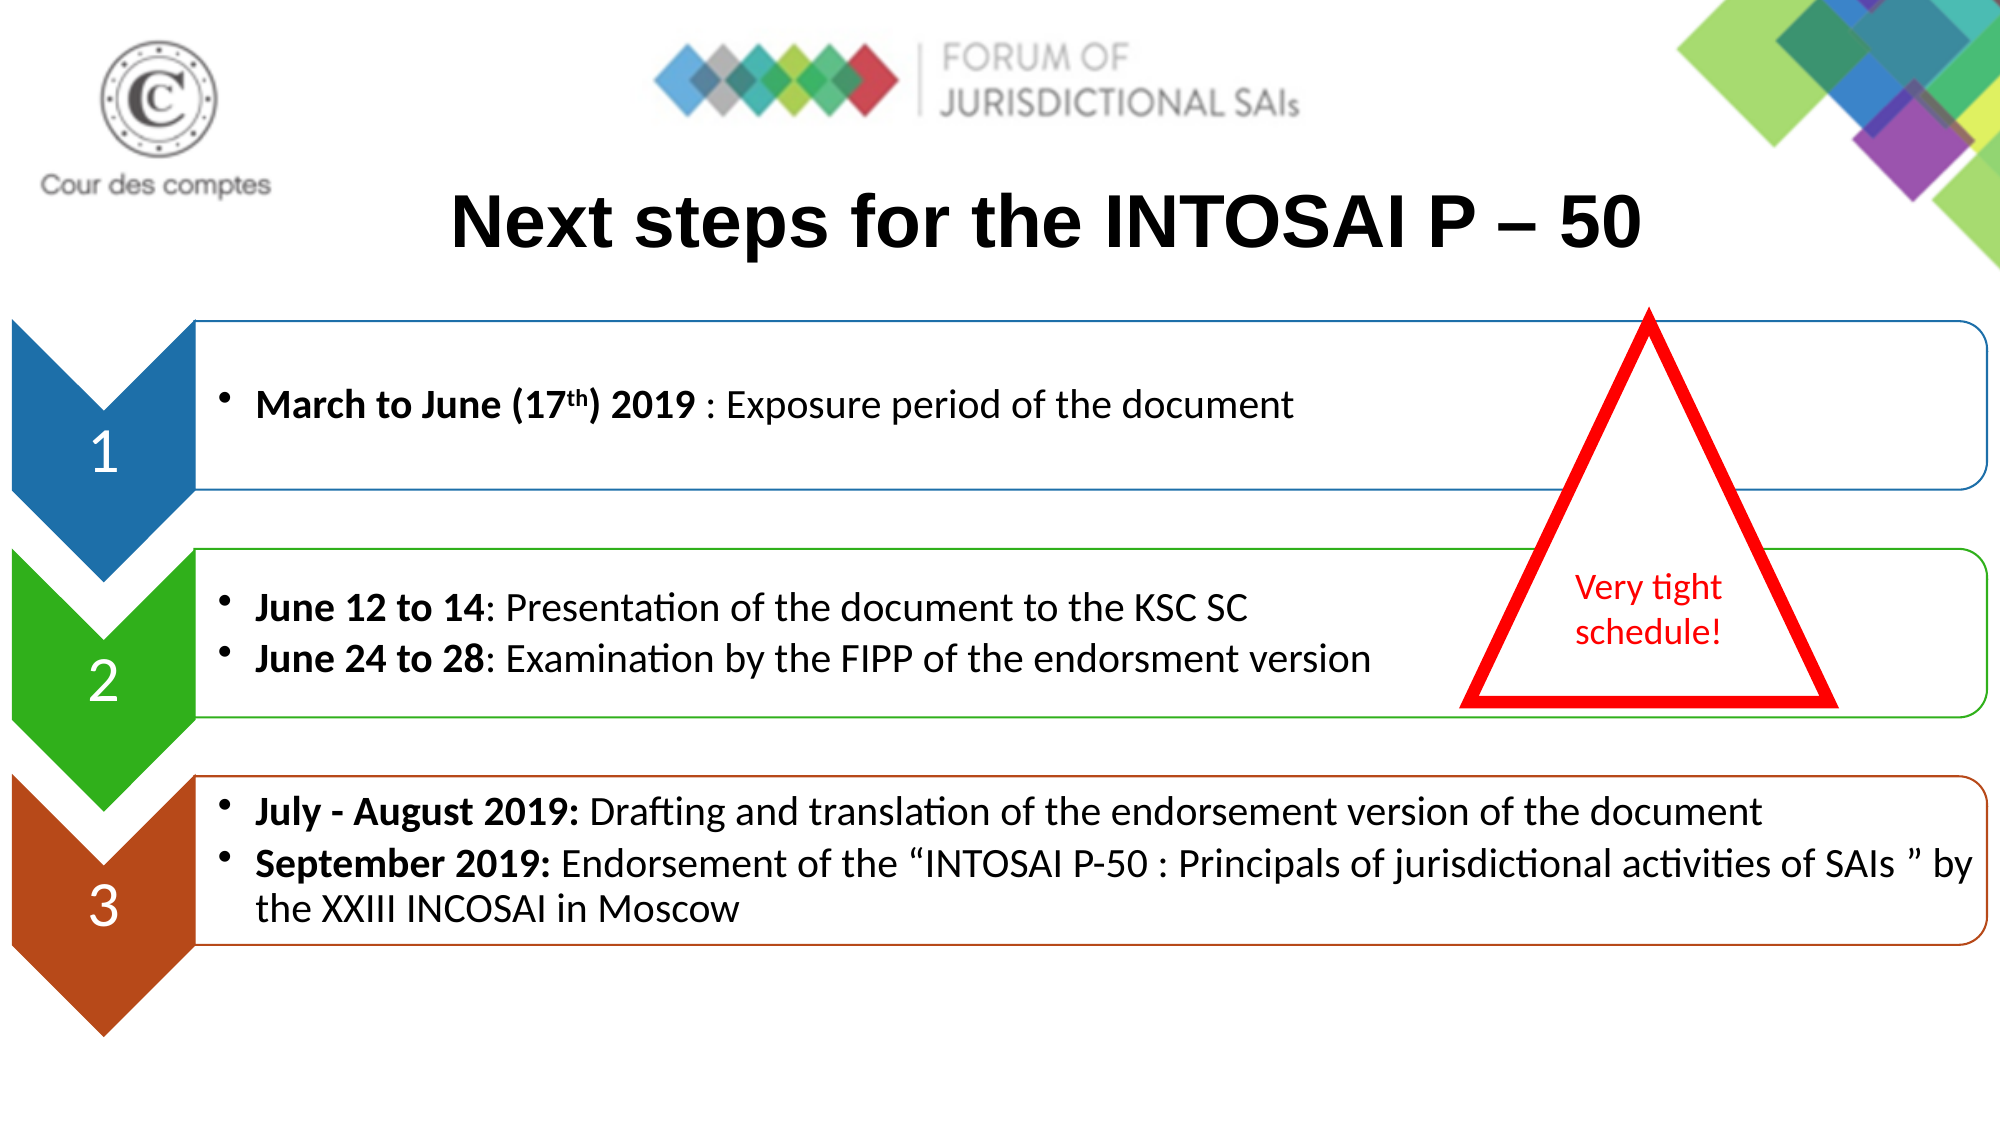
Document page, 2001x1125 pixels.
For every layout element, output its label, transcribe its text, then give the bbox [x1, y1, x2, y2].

title Next steps for the INTOSAI P – 50 [244, 164, 1850, 283]
list Main activities considered Developing an IFPP guidance (GUID 5xxx) based on the INTOSAI – P 50 and adapted to specific jurisdictional sub-models – to be presented in INCOSAI XXIV in 2022 Professional seminars Support to SAIs willing to get recover strengthen jurisdictional activities [0, 0, 2000, 1125]
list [12, 321, 1988, 1036]
